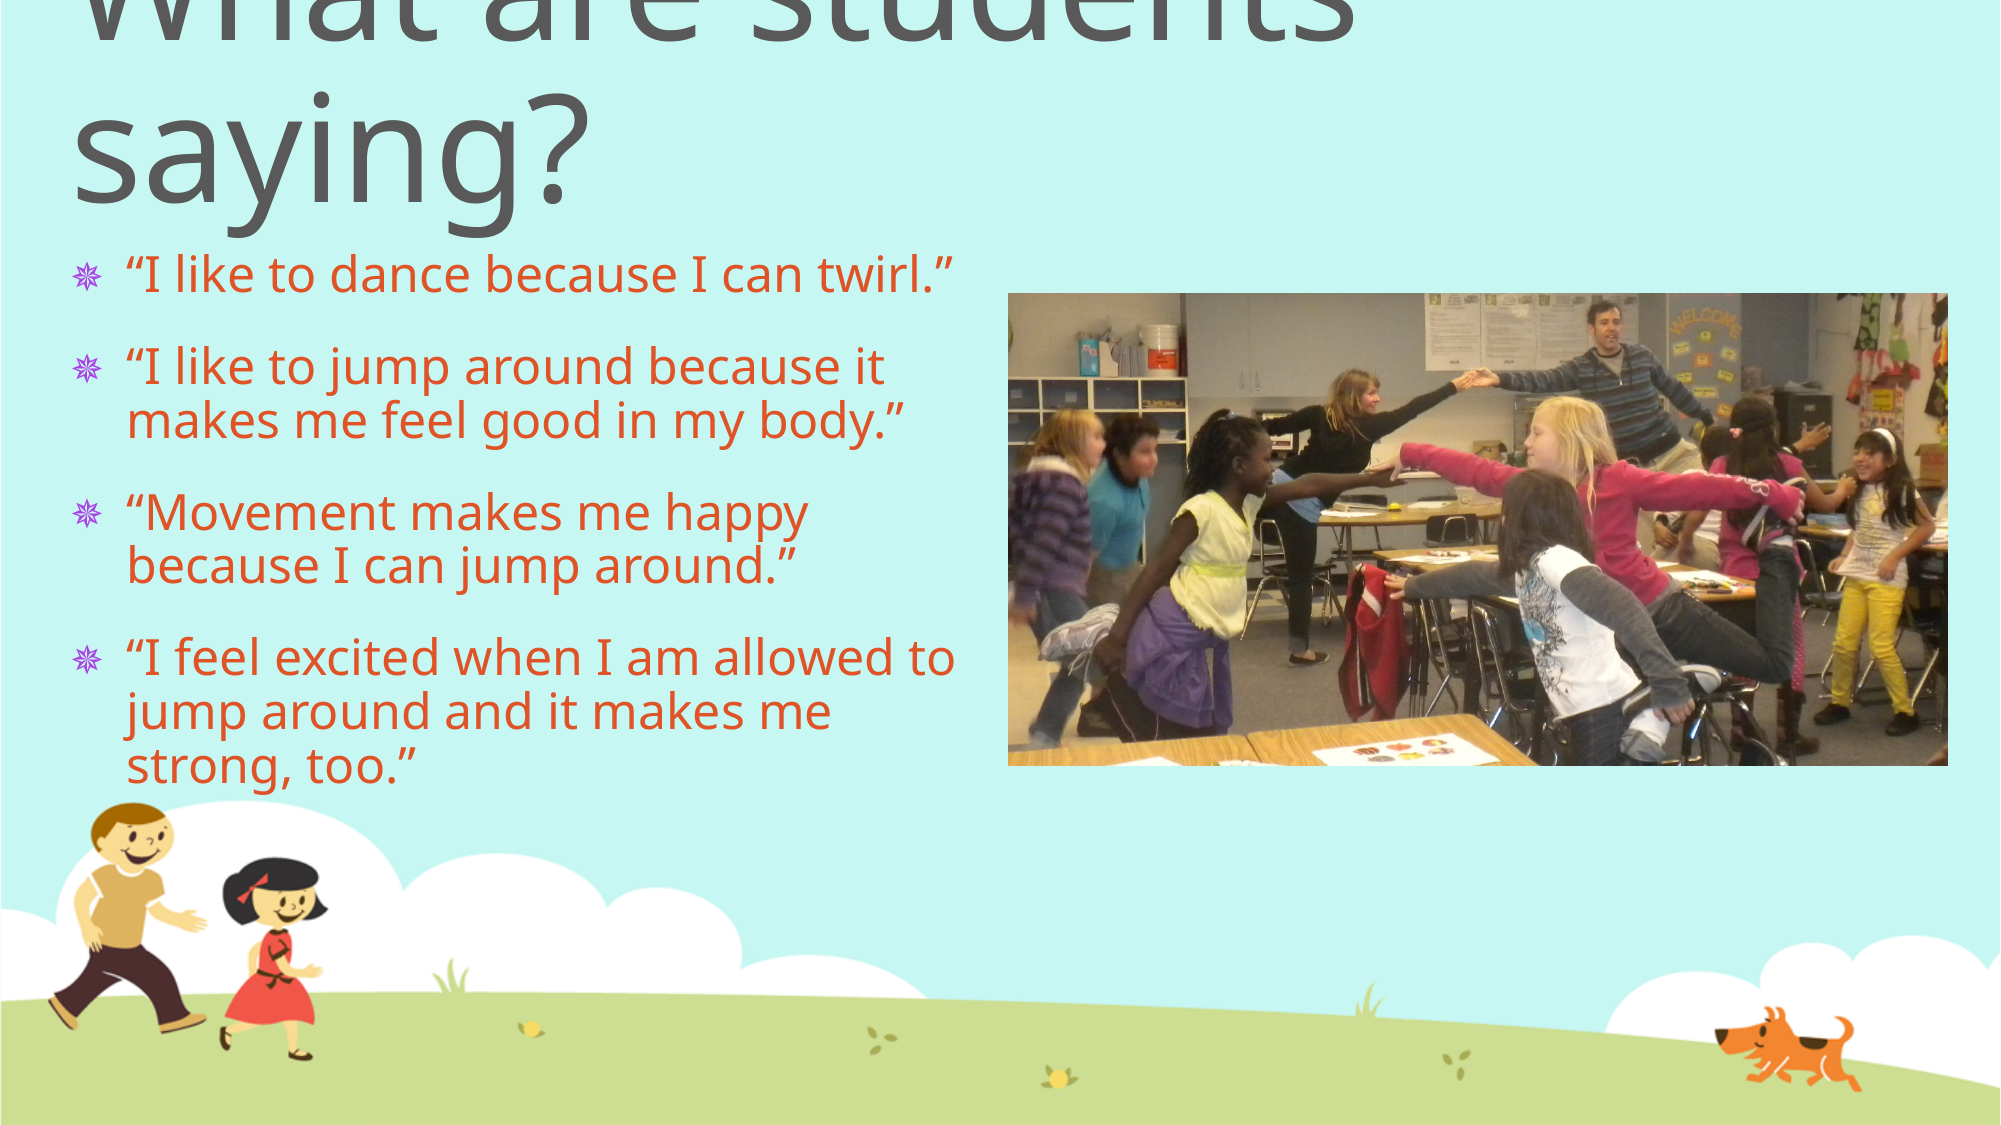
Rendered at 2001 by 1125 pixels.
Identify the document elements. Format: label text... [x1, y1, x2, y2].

picture [0, 0, 2001, 1125]
list “I like to dance because I can twirl.” “I like to jump around because it makes me feel good in my body.” “Movement makes me happy because I can jump around.” “I feel excited when I am allowed to jump around and it makes me strong, too.” [55, 242, 984, 887]
title What are students saying? [55, 45, 1902, 243]
